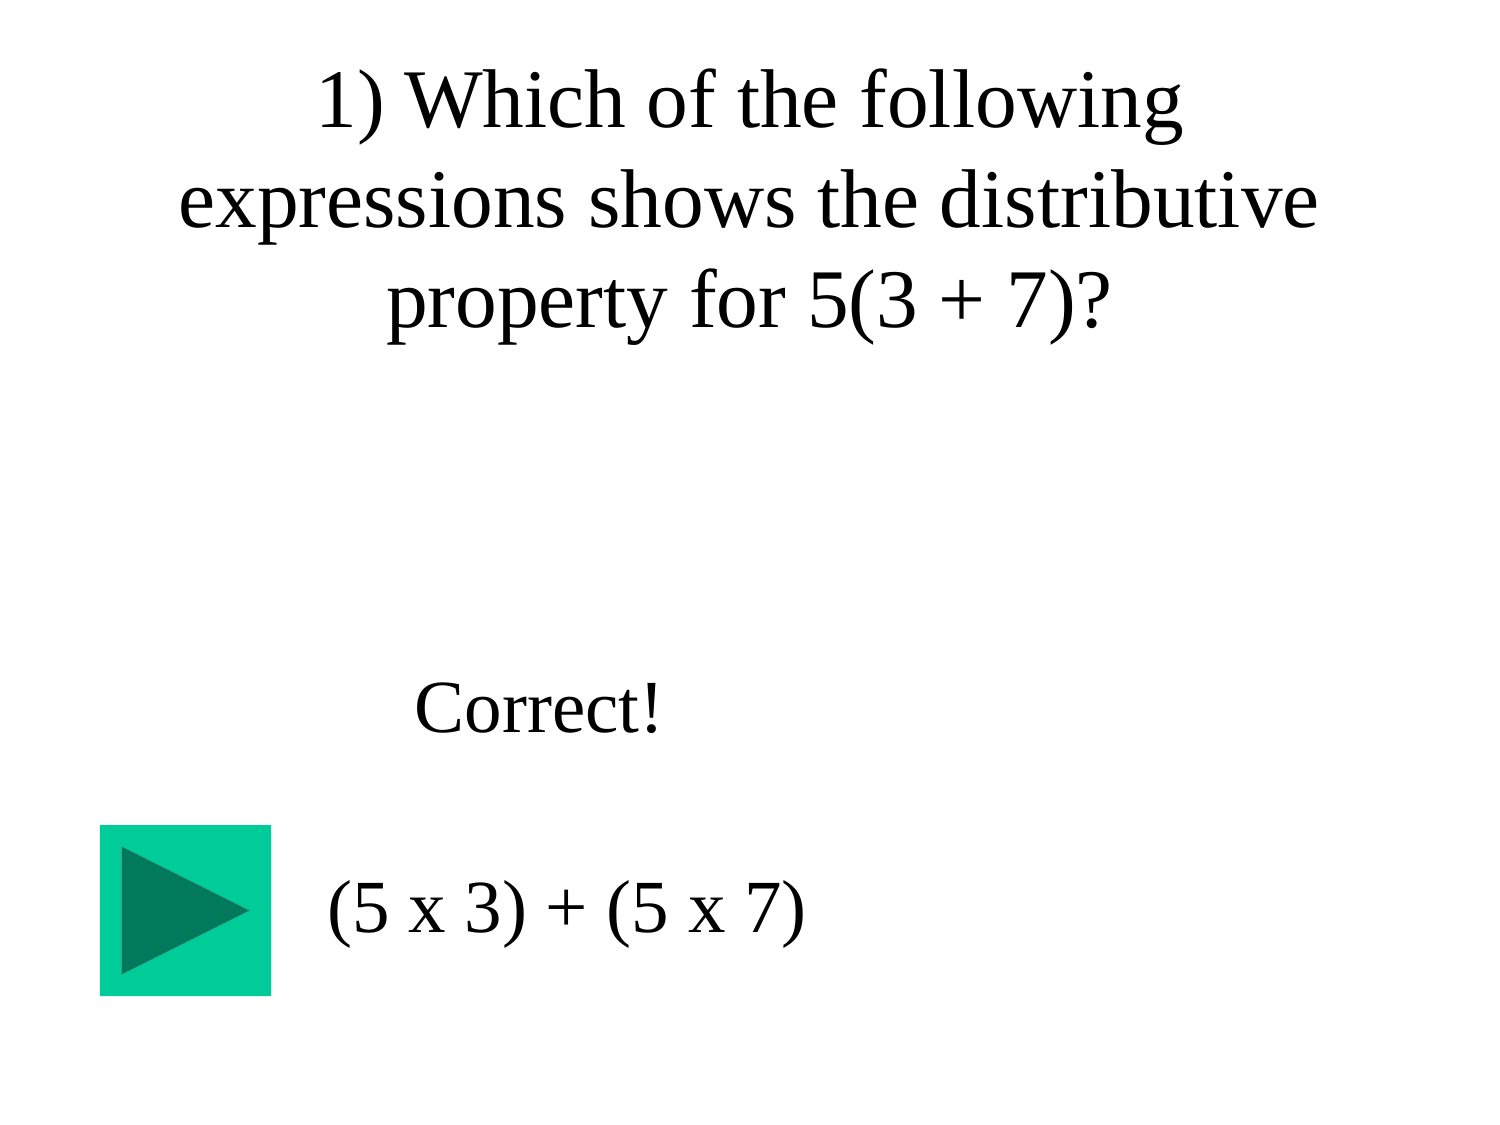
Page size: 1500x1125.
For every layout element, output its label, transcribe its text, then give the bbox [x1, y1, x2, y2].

text_box (5 x 3) + (5 x 7) [312, 849, 1038, 955]
text_box 1) Which of the following expressions shows the distributive property for 5(3 + 7)? [112, 99, 1388, 288]
text_box [350, 837, 1200, 943]
text_box Correct! [399, 649, 1275, 755]
text_box [99, 825, 272, 997]
